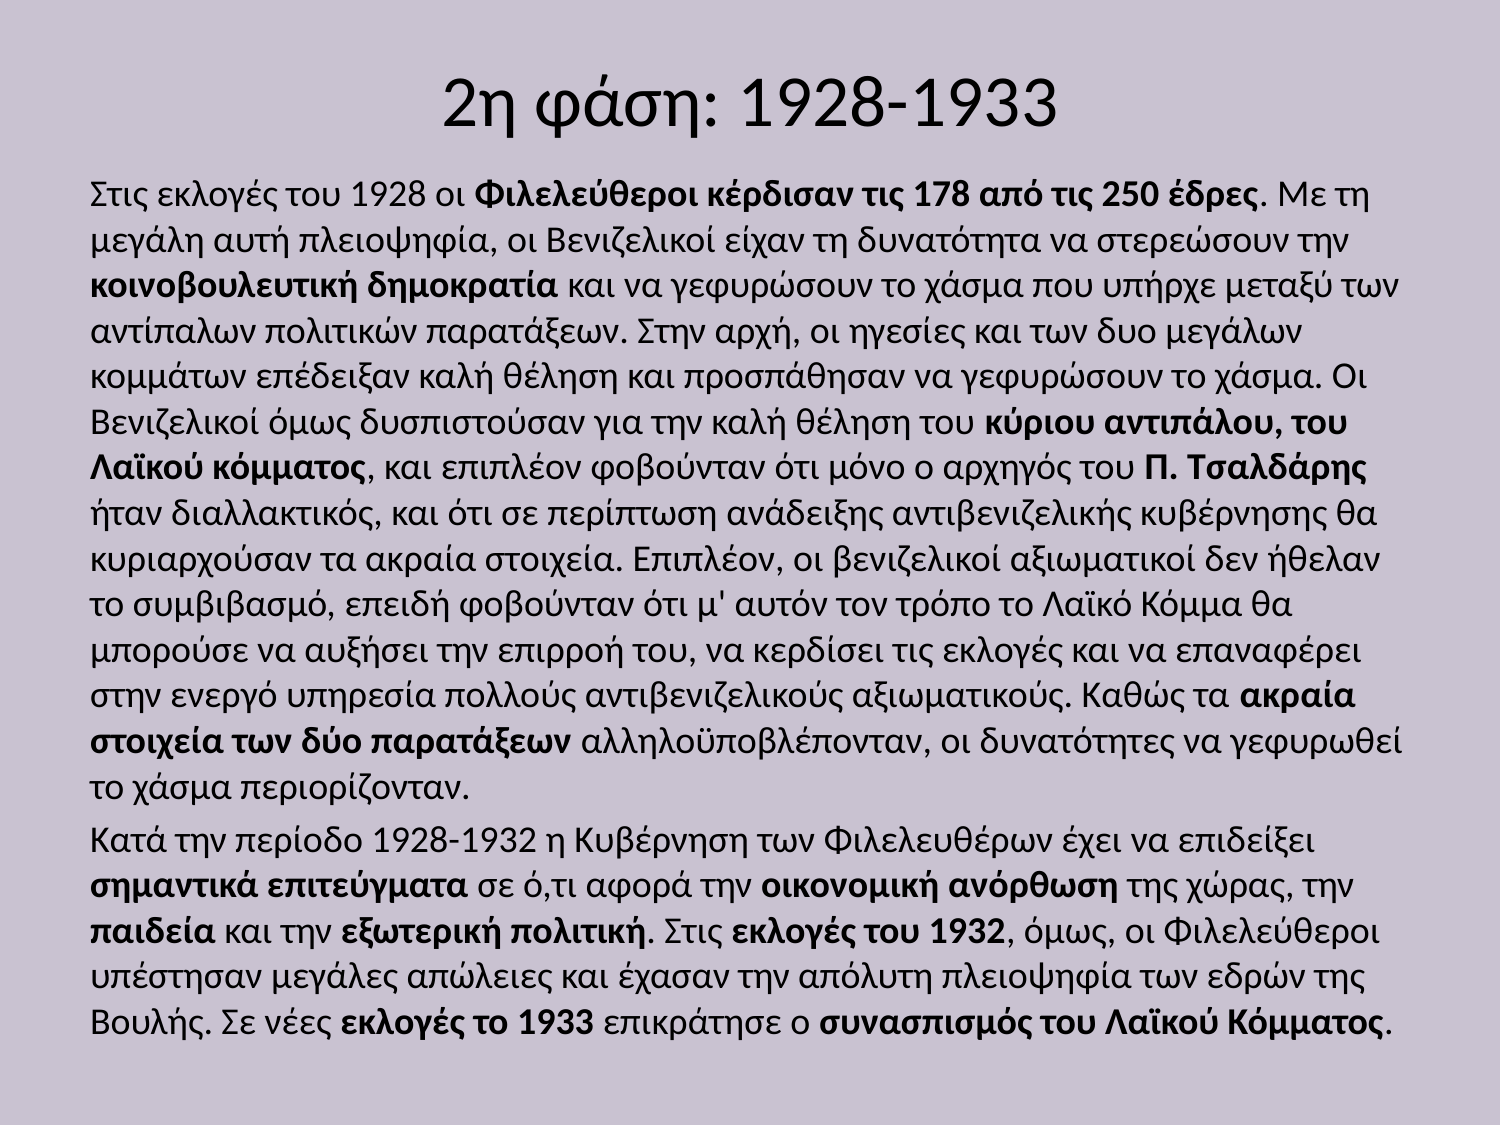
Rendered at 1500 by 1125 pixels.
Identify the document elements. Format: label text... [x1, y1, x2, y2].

title 2η φάση: 1928-1933 [75, 45, 1425, 149]
list Στις εκλογές του 1928 οι Φιλελεύθεροι κέρδισαν τις 178 από τις 250 έδρες. Με τη μεγάλη αυτή πλειοψηφία, οι Βενιζελικοί είχαν τη δυνατότητα να στερεώσουν την κοινοβουλευτική δημοκρατία και να γεφυρώσουν το χάσμα που υπήρχε μεταξύ των αντίπαλων πολιτικών παρατάξεων. Στην αρχή, οι ηγεσίες και των δυο μεγάλων κομμάτων επέδειξαν καλή θέληση και προσπάθησαν να γεφυρώσουν το χάσμα. Οι Βενιζελικοί όμως δυσπιστούσαν για την καλή θέληση του κύριου αντιπάλου, του Λαϊκού κόμματος, και επιπλέον φοβούνταν ότι μόνο ο αρχηγός του Π. Τσαλδάρης ήταν διαλλακτικός, και ότι σε περίπτωση ανάδειξης αντιβενιζελικής κυβέρνησης θα κυριαρχούσαν τα ακραία στοιχεία. Επιπλέον, οι βενιζελικοί αξιωματικοί δεν ήθελαν το συμβιβασμό, επειδή φοβούνταν ότι μ' αυτόν τον τρόπο το Λαϊκό Κόμμα θα μπορούσε να αυξήσει την επιρροή του, να κερδίσει τις εκλογές και να επαναφέρει στην ενεργό υπηρεσία πολλούς αντιβενιζελικούς αξιωματικούς. Καθώς τα ακραία στοιχεία των δύο παρατάξεων αλληλοϋποβλέπονταν, οι δυνατότητες να γεφυρωθεί το χάσμα περιορίζονταν. Κατά την περίοδο 1928-1932 η Κυβέρνηση των Φιλελευθέρων έχει να επιδείξει σημαντικά επιτεύγματα σε ό,τι αφορά την οικονομική ανόρθωση της χώρας, την παιδεία και την εξωτερική πολιτική. Στις εκλογές του 1932, όμως, οι Φιλελεύθεροι υπέστησαν μεγάλες απώλειες και έχασαν την απόλυτη πλειοψηφία των εδρών της Βουλής. Σε νέες εκλογές το 1933 επικράτησε ο συνασπισμός του Λαϊκού Κόμματος. [75, 160, 1425, 1083]
